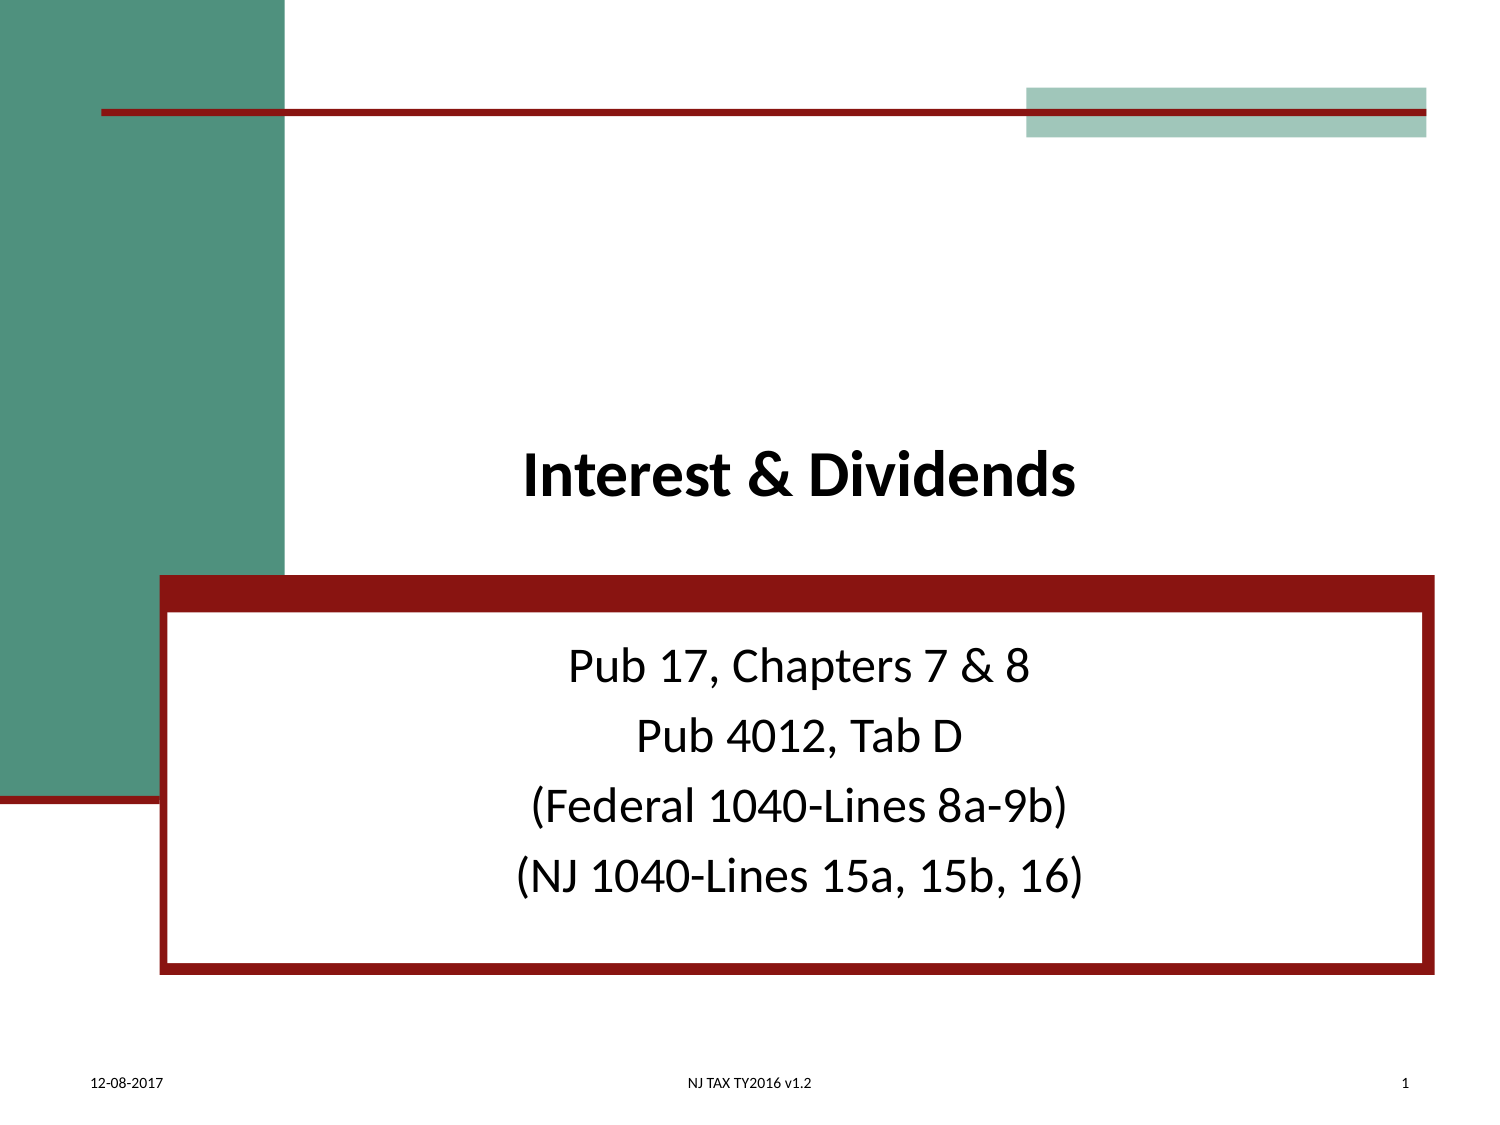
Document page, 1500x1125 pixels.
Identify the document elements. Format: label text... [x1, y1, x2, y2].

slide_number 1 [1112, 1049, 1425, 1100]
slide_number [74, 1049, 401, 1100]
footer NJ TAX TY2016 v1.2 [496, 1050, 1004, 1100]
subtitle Pub 17, Chapters 7 & 8 Pub 4012, Tab D (Federal 1040-Lines 8a-9b) (NJ 1040-Lines 15a, 15b, 16) [187, 624, 1413, 950]
title Interest & Dividends [162, 349, 1438, 591]
